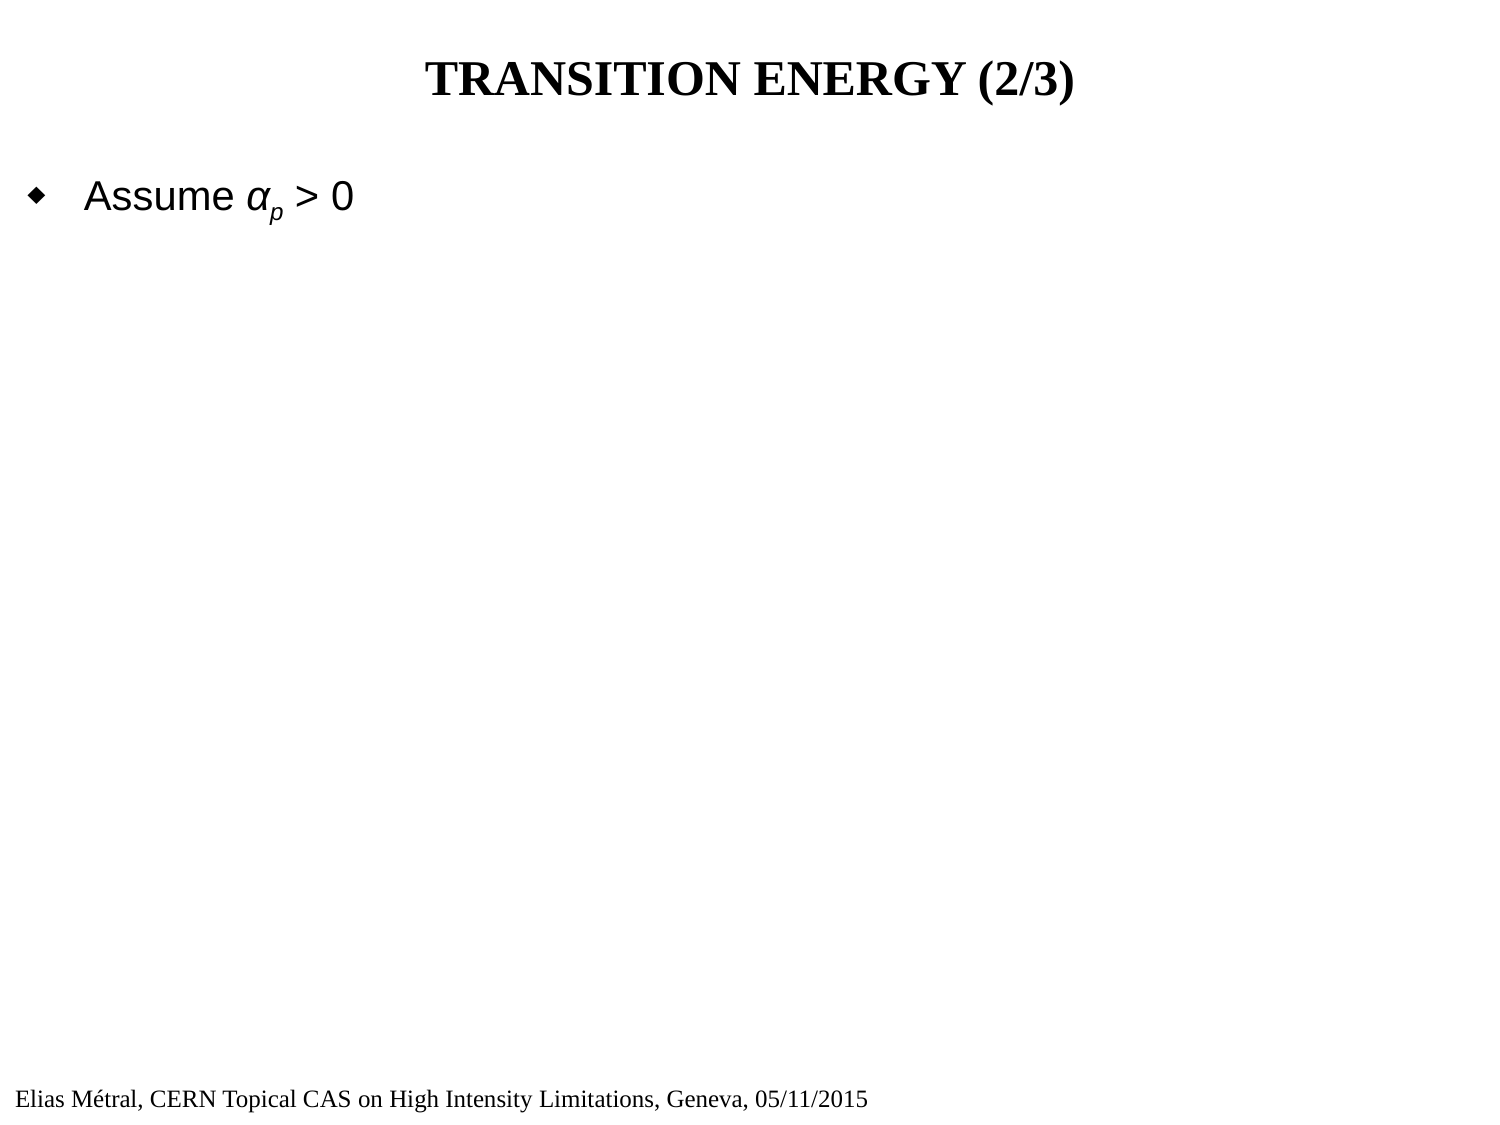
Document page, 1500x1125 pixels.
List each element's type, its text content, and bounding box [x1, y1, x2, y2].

title TRANSITION ENERGY (2/3) [0, 24, 1500, 125]
text_box Assume αp > 0 [12, 160, 1436, 244]
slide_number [0, 1074, 1500, 1125]
